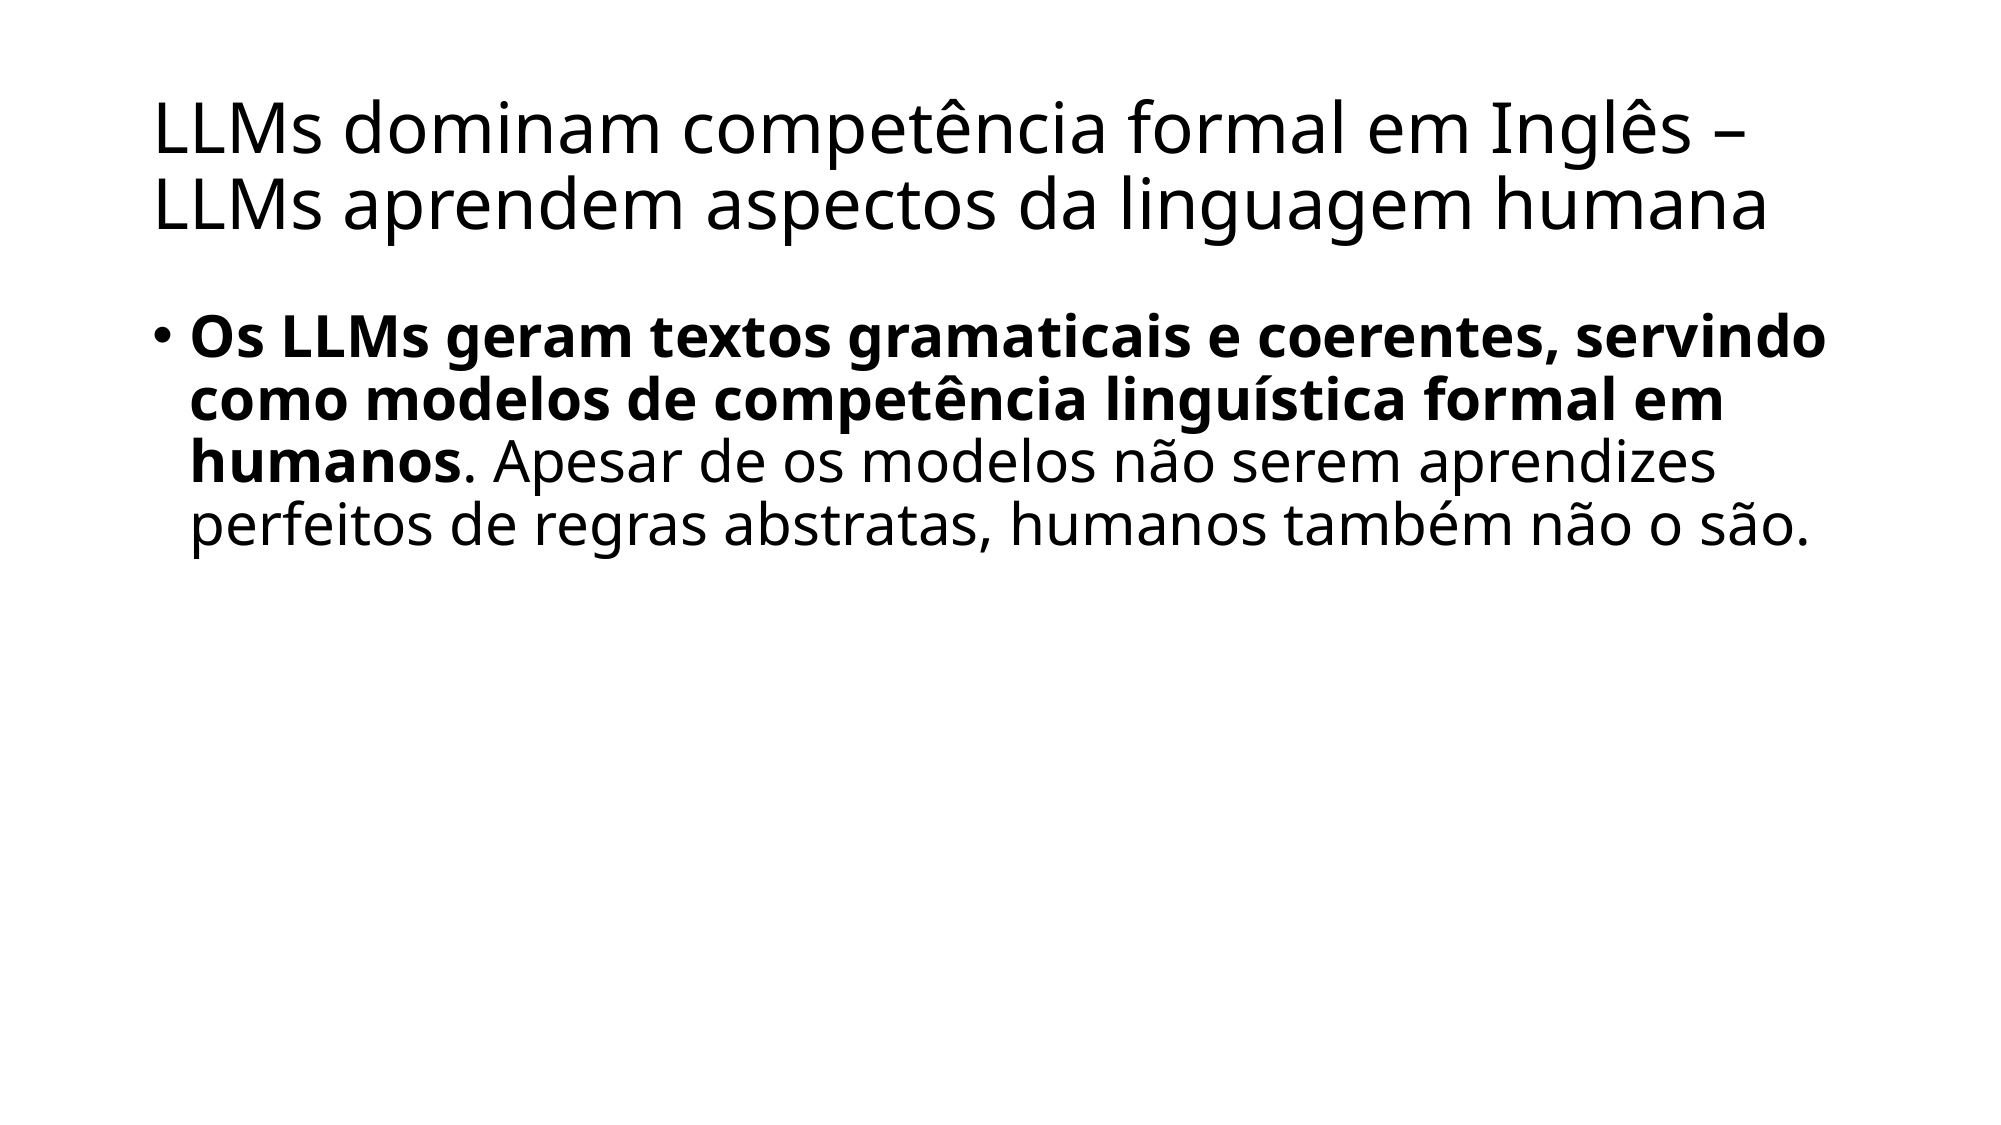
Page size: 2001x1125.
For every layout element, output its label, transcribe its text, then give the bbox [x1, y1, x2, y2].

title LLMs dominam competência formal em Inglês – LLMs aprendem aspectos da linguagem humana [137, 59, 1863, 278]
list Os LLMs geram textos gramaticais e coerentes, servindo como modelos de competência linguística formal em humanos. Apesar de os modelos não serem aprendizes perfeitos de regras abstratas, humanos também não o são. [137, 299, 1863, 1014]
